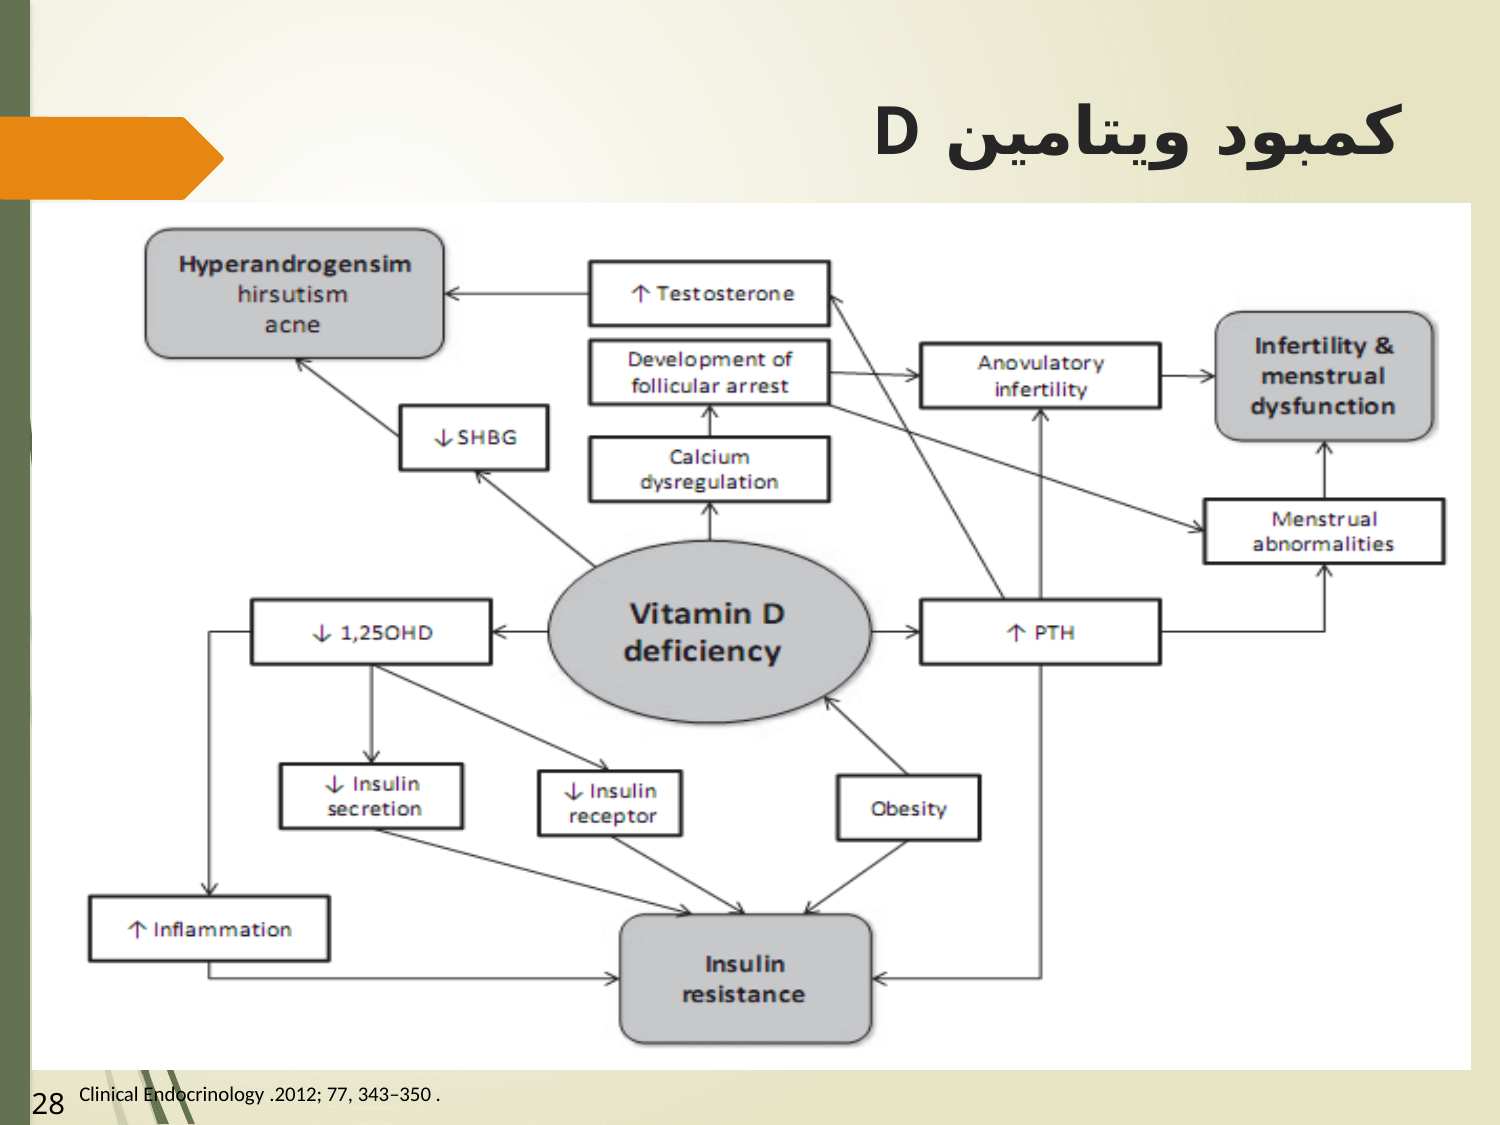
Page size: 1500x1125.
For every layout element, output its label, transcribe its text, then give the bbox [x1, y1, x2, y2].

text_box Clinical Endocrinology .2012; 77, 343–350 . [64, 1076, 1053, 1113]
title کمبود ویتامین D [336, 80, 1418, 190]
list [31, 202, 1472, 1070]
slide_number 28 [0, 1073, 81, 1125]
